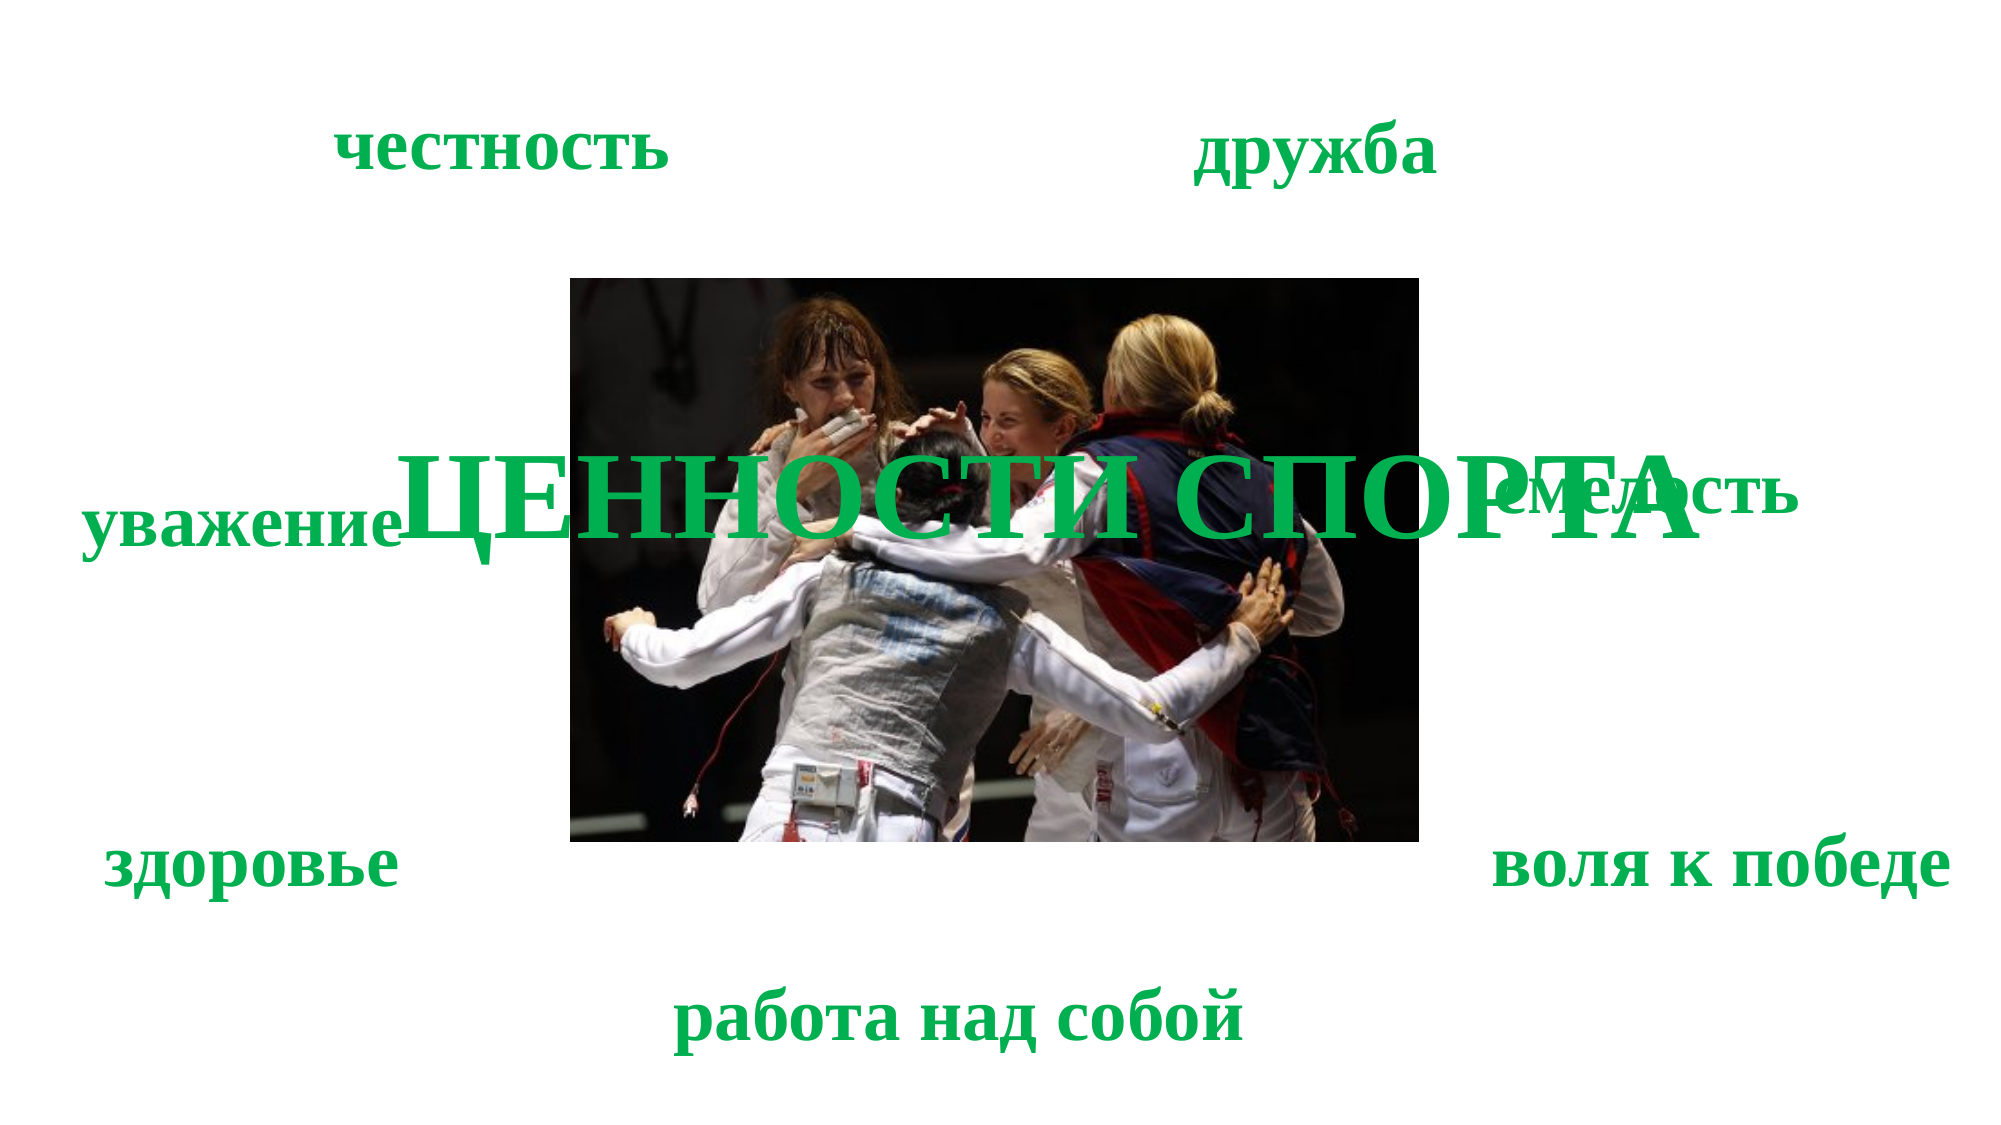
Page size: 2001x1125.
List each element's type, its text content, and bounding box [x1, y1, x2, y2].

text_box дружба [1179, 91, 1673, 197]
text_box уважение [66, 464, 381, 570]
text_box ЦЕННОСТИ СПОРТА [381, 406, 570, 571]
picture [570, 278, 1419, 842]
text_box воля к победе [1477, 804, 1971, 909]
text_box работа над собой [658, 958, 1307, 1063]
text_box здоровье [89, 804, 584, 909]
text_box ЦЕННОСТИ СПОРТА [1419, 406, 1718, 571]
text_box смелость [1718, 431, 1973, 536]
text_box честность [318, 87, 813, 193]
